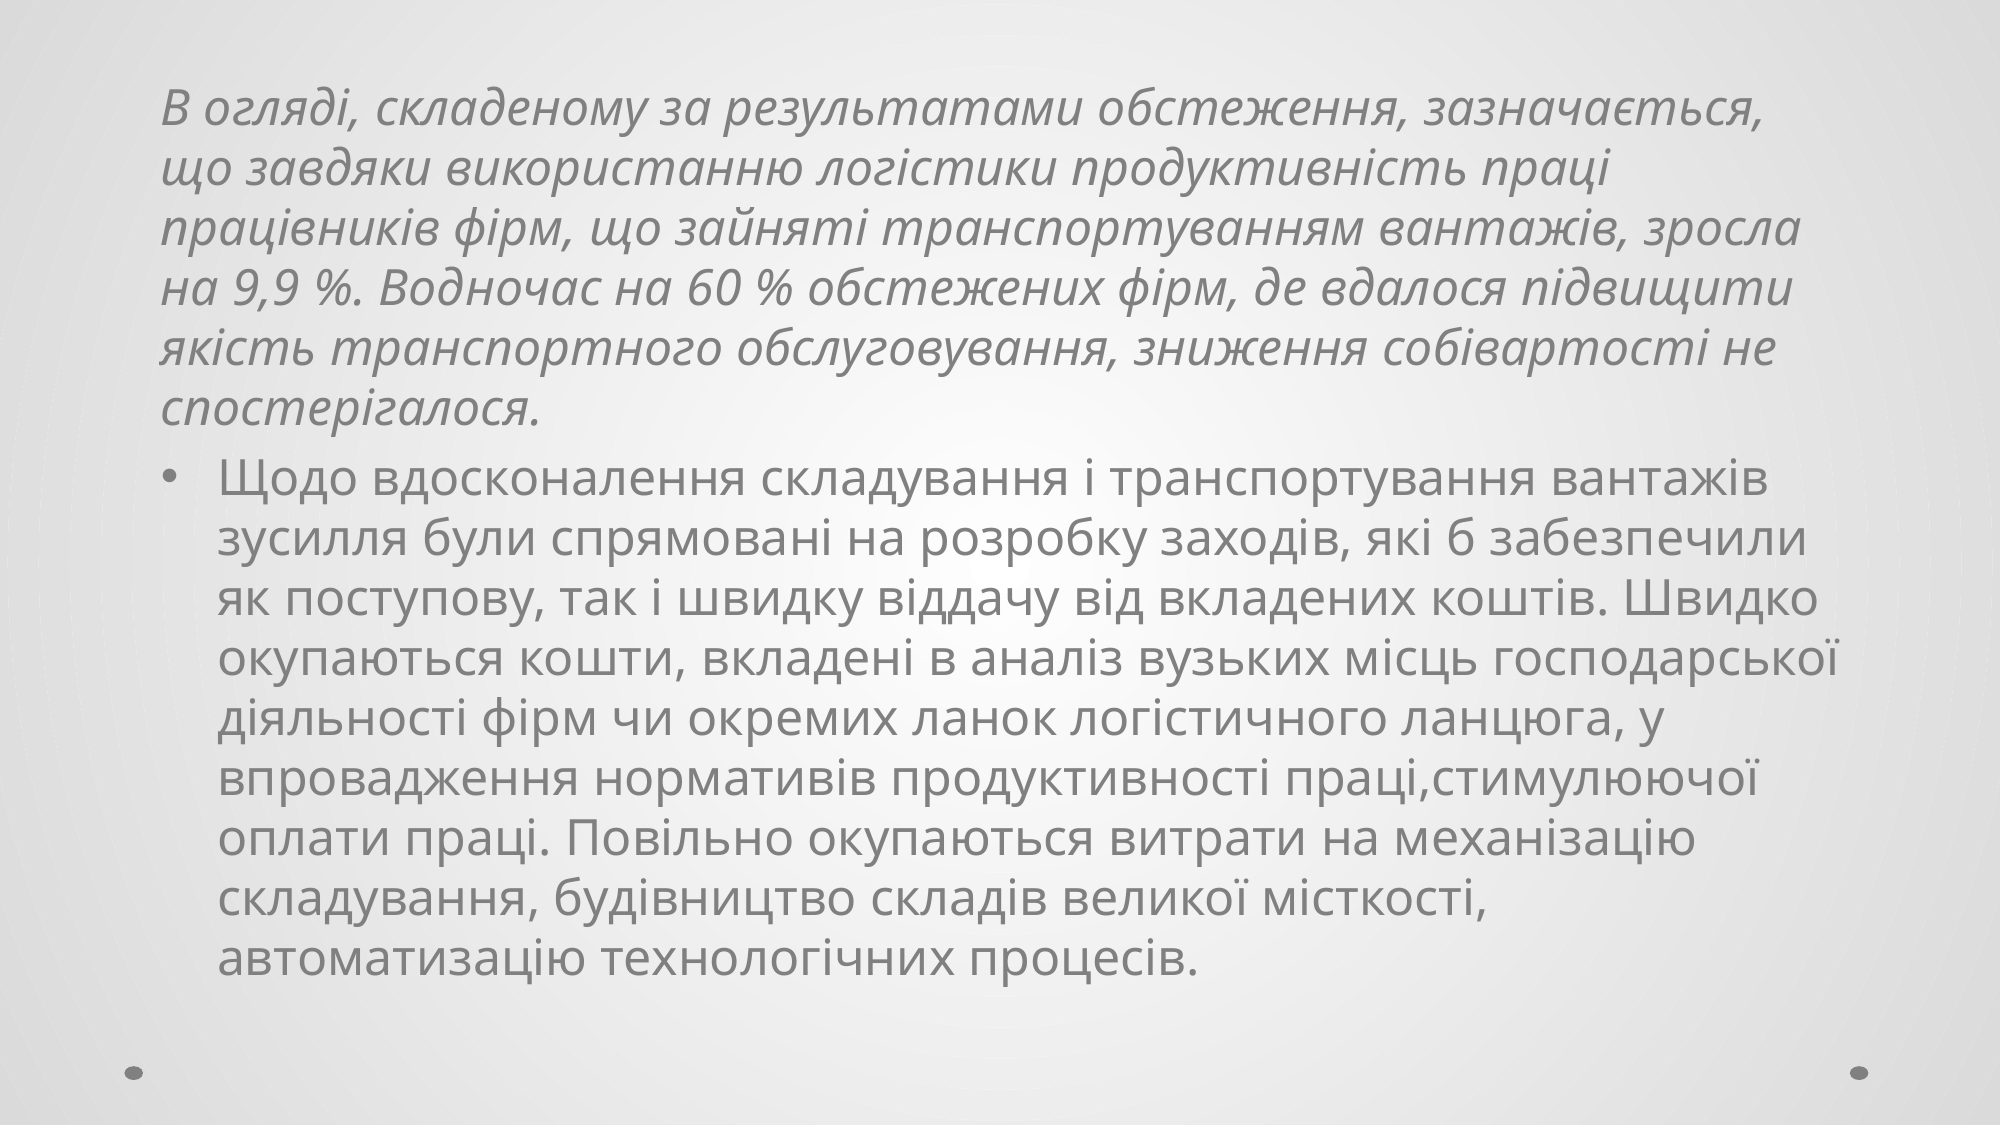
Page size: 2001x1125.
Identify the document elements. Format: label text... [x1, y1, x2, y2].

list В огляді, складеному за результатами обстеження, зазначається, що завдяки використанню логістики продуктивність праці працівників фірм, що зайняті транспортуванням вантажів, зросла на 9,9 %. Водночас на 60 % обстежених фірм, де вдалося підвищити якість транспортного обслуговування, зниження собівартості не спостерігалося. Щодо вдосконалення складування і транспортування вантажів зусилля були спрямовані на розробку заходів, які б забезпечили як поступову, так і швидку віддачу від вкладених коштів. Швидко окупаються кошти, вкладені в аналіз вузьких місць господарської діяльності фірм чи окремих ланок логістичного ланцюга, у впровадження нормативів продуктивності праці,стимулюючої оплати праці. Повільно окупаються витрати на механізацію складування, будівництво складів великої місткості, автоматизацію технологічних процесів. [145, 67, 1863, 1014]
